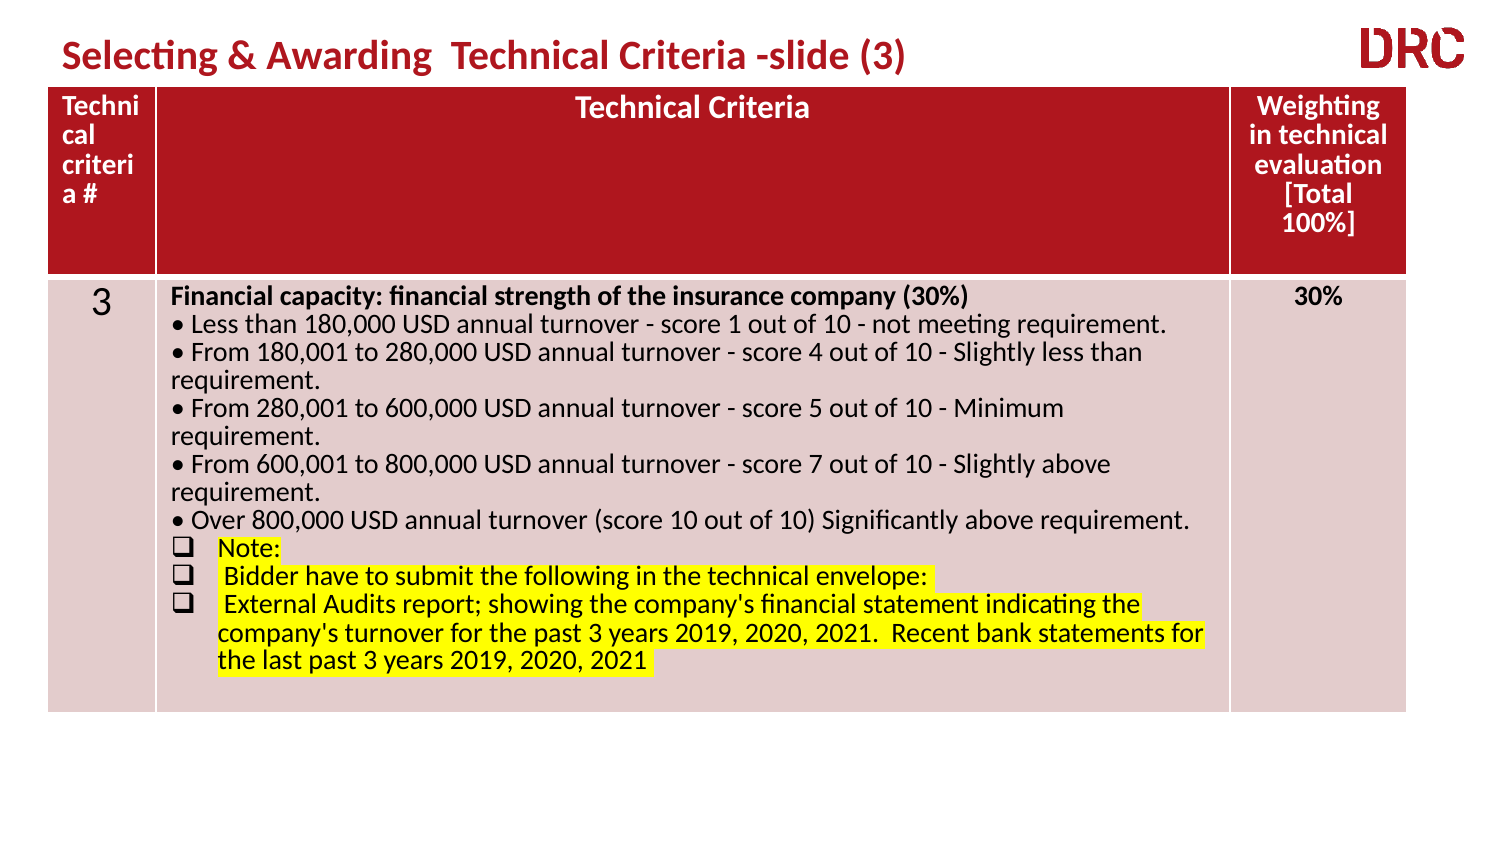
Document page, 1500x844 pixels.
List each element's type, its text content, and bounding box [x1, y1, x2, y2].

table_header Weighting in technical evaluation [Total 100%] [1231, 87, 1406, 274]
table_header Technical Criteria [157, 87, 1229, 274]
table_header Technical criteria # [48, 87, 155, 274]
table_cell 30% [1231, 280, 1406, 712]
table_cell Financial capacity: financial strength of the insurance company (30%) • Less than 180,000 USD annual turnover - score 1 out of 10 - not meeting requirement. • From 180,001 to 280,000 USD annual turnover - score 4 out of 10 - Slightly less than requirement. • From 280,001 to 600,000 USD annual turnover - score 5 out of 10 - Minimum requirement. • From 600,001 to 800,000 USD annual turnover - score 7 out of 10 - Slightly above requirement. • Over 800,000 USD annual turnover (score 10 out of 10) Significantly above requirement. Note: Bidder have to submit the following in the technical envelope: External Audits report; showing the company's financial statement indicating the company's turnover for the past 3 years 2019, 2020, 2021. Recent bank statements for the last past 3 years 2019, 2020, 2021 [157, 280, 1229, 712]
table_cell 3 [48, 280, 155, 712]
text_box Selecting & Awarding Technical Criteria -slide (3) [47, 20, 1287, 86]
picture [1359, 26, 1465, 69]
